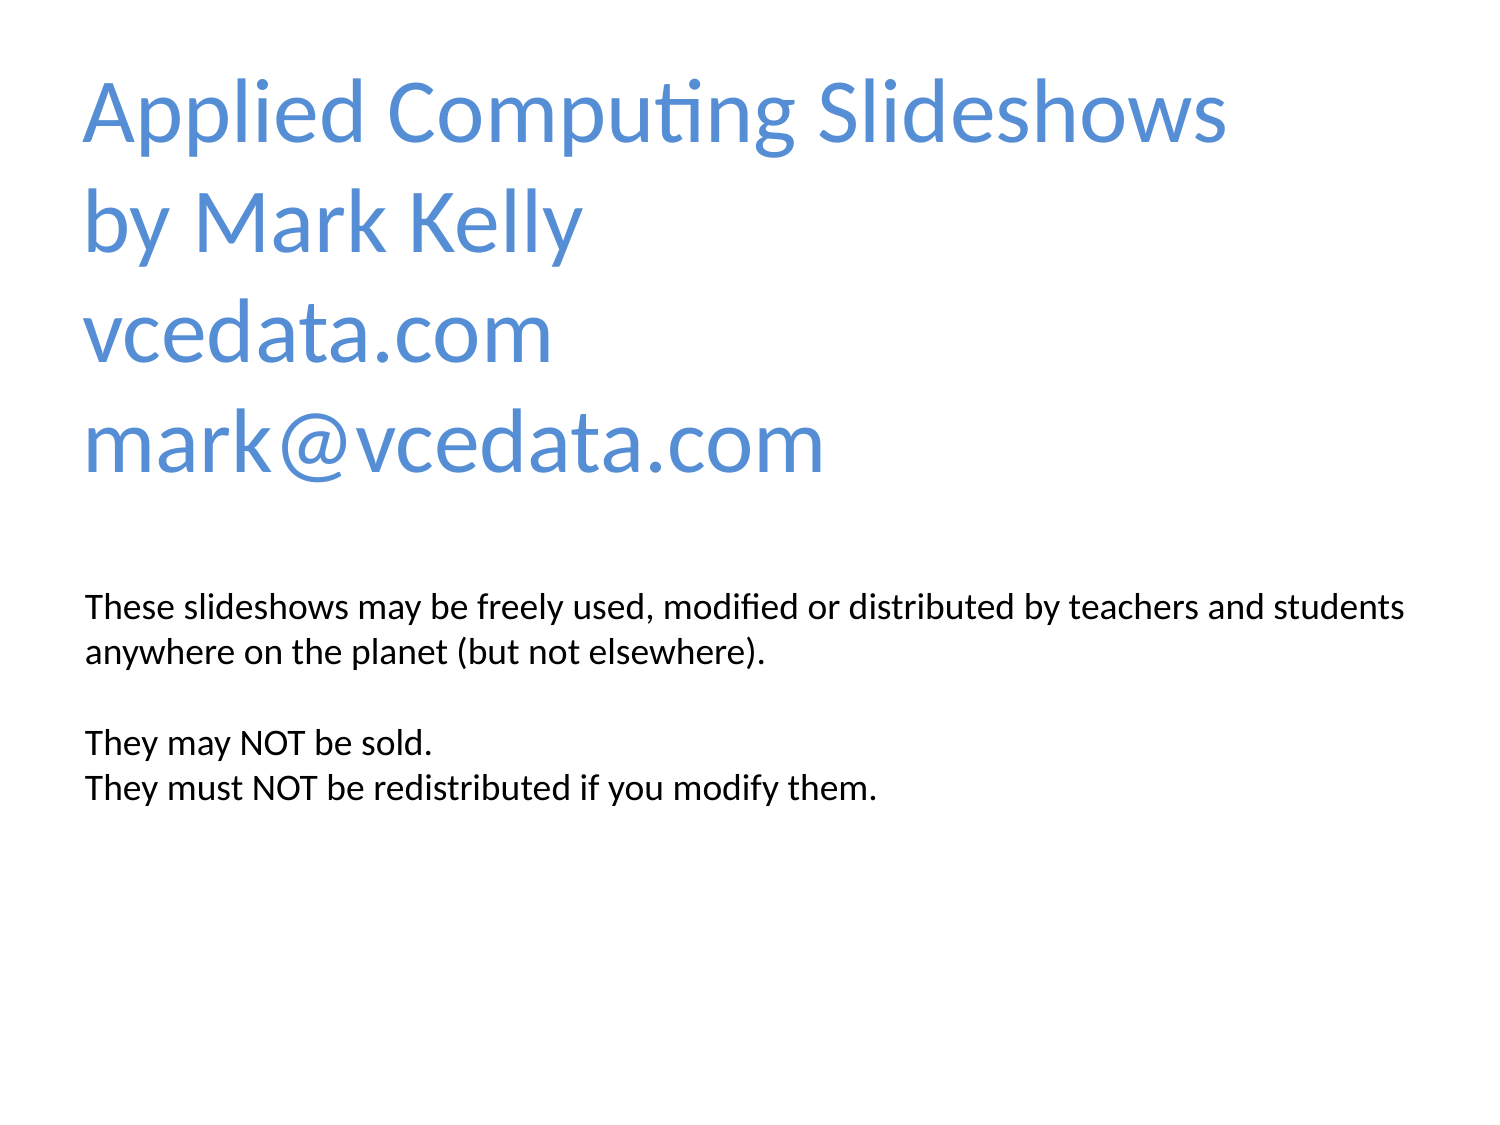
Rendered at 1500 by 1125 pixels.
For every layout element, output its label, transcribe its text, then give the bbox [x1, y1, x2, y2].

text_box Applied Computing Slideshows by Mark Kelly vcedata.com mark@vcedata.com [67, 177, 1418, 365]
text_box These slideshows may be freely used, modified or distributed by teachers and students anywhere on the planet (but not elsewhere). They may NOT be sold. They must NOT be redistributed if you modify them. [70, 574, 1442, 816]
